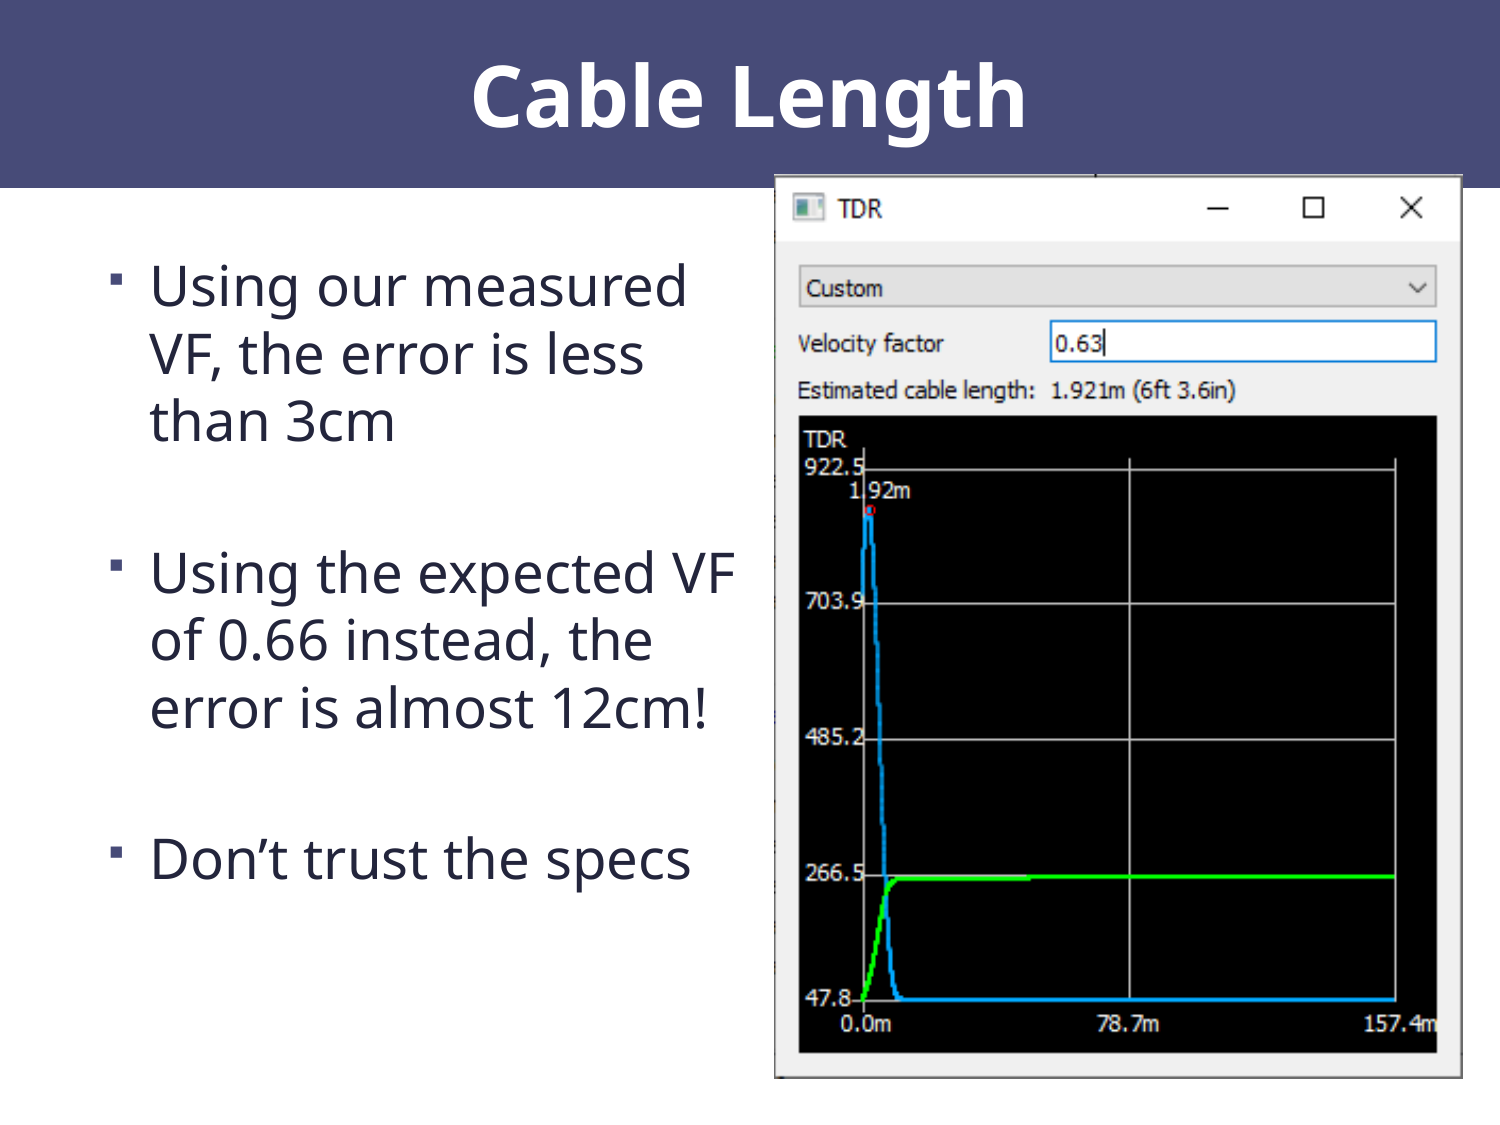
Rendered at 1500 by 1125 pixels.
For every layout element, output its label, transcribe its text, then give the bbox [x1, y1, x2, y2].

title Cable Length [0, 0, 1500, 188]
picture [774, 174, 1463, 1080]
list Using our measured VF, the error is less than 3cm Using the expected VF of 0.66 instead, the error is almost 12cm! Don’t trust the specs [75, 243, 768, 986]
